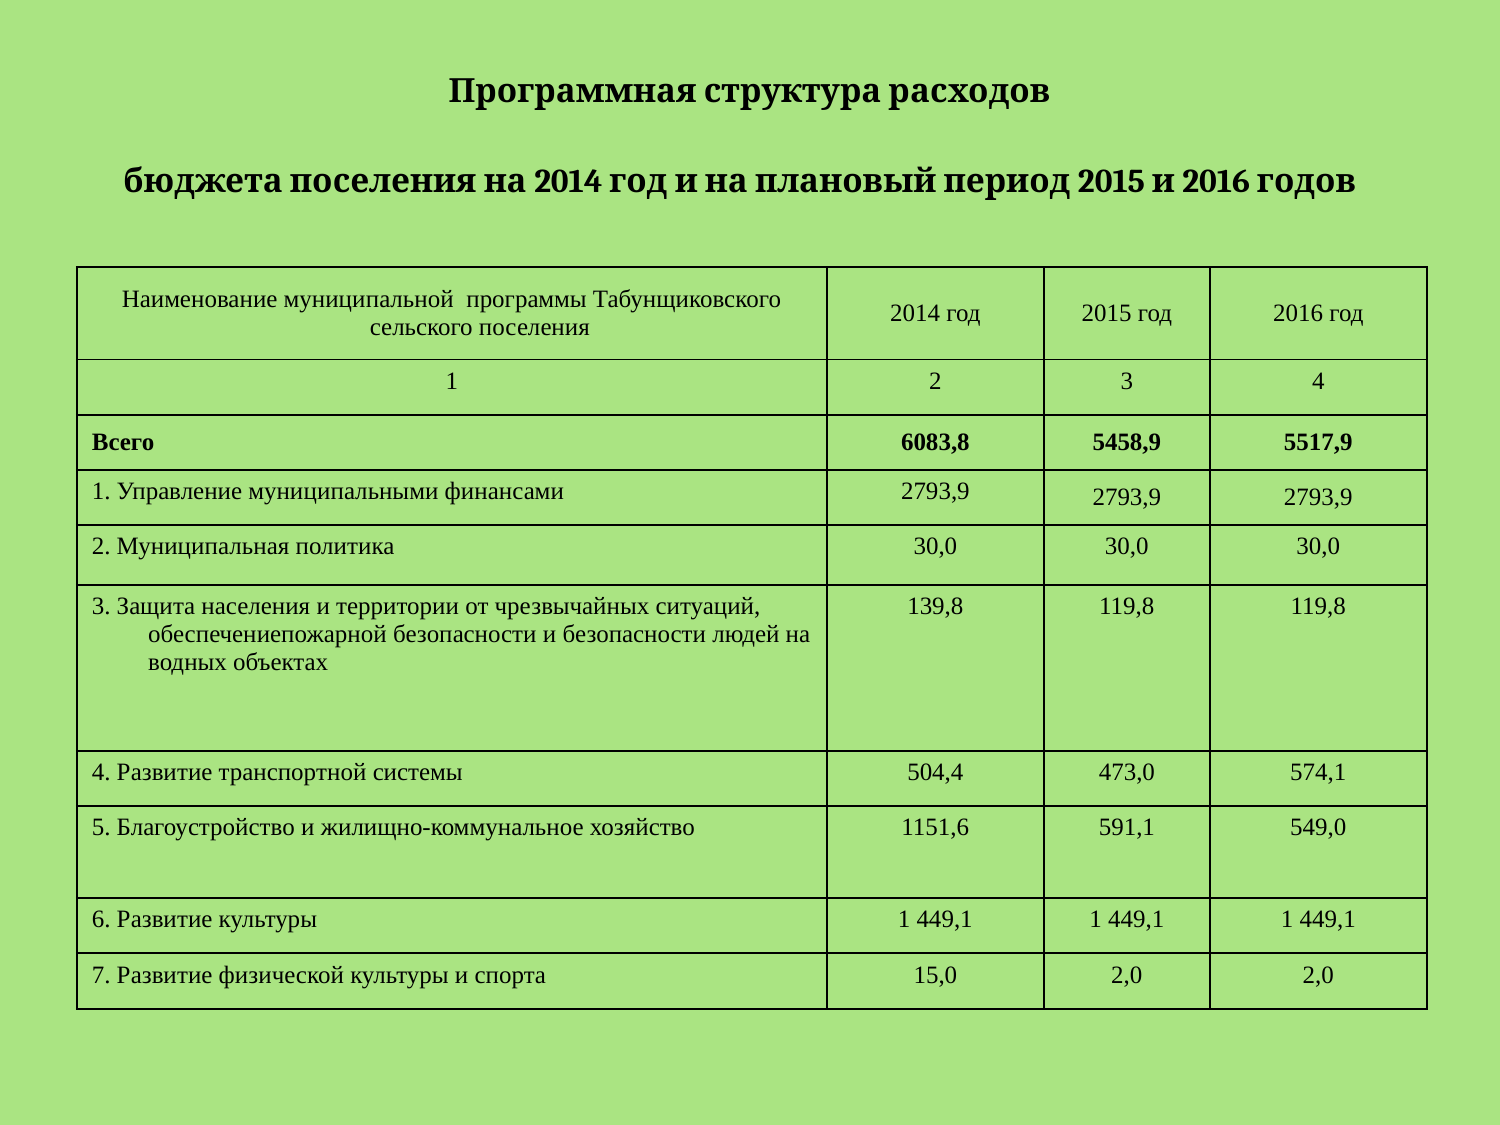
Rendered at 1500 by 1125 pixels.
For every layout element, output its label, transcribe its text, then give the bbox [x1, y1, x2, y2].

table_cell 7. Развитие физической культуры и спорта [78, 954, 826, 1008]
table_cell 15,0 [828, 954, 1043, 1008]
table_cell 5. Благоустройство и жилищно-коммунальное хозяйство [78, 807, 826, 897]
table_cell 4. Развитие транспортной системы [78, 752, 826, 805]
table_cell 2793,9 [1045, 471, 1209, 524]
table_cell 473,0 [1045, 752, 1209, 805]
table_cell 6083,8 [828, 416, 1043, 469]
table_cell 1151,6 [828, 807, 1043, 897]
table_cell 1 [78, 360, 826, 414]
table_cell 1 449,1 [1045, 899, 1209, 952]
table_cell 30,0 [828, 526, 1043, 584]
title Программная структура расходов бюджета поселения на 2014 год и на плановый период 2015 и 2016 годов [74, 44, 1426, 233]
table_cell 2793,9 [1211, 471, 1426, 524]
table_cell 2793,9 [828, 471, 1043, 524]
table_cell 5458,9 [1045, 416, 1209, 469]
table_cell 591,1 [1045, 807, 1209, 897]
table_cell 30,0 [1045, 526, 1209, 584]
table_header 2015 год [1045, 268, 1209, 359]
table_cell 119,8 [1211, 586, 1426, 750]
table_header 2016 год [1211, 268, 1426, 359]
table_cell Всего [78, 416, 826, 469]
table_cell 5517,9 [1211, 416, 1426, 469]
table_cell 1 449,1 [1211, 899, 1426, 952]
table_cell 119,8 [1045, 586, 1209, 750]
table_cell 3. Защита населения и территории от чрезвычайных ситуаций, обеспечениепожарной безопасности и безопасности людей на водных объектах [78, 586, 826, 750]
table_cell 504,4 [828, 752, 1043, 805]
table_cell 1 449,1 [828, 899, 1043, 952]
table_header Наименование муниципальной программы Табунщиковского сельского поселения [78, 268, 826, 359]
table_cell 6. Развитие культуры [78, 899, 826, 952]
table_cell 139,8 [828, 586, 1043, 750]
table_cell 574,1 [1211, 752, 1426, 805]
table_cell 549,0 [1211, 807, 1426, 897]
table_cell 3 [1045, 360, 1209, 414]
table_cell 4 [1211, 360, 1426, 414]
table_cell 30,0 [1211, 526, 1426, 584]
table_cell 1. Управление муниципальными финансами [78, 471, 826, 524]
table_cell 2 [828, 360, 1043, 414]
table_cell 2,0 [1045, 954, 1209, 1008]
table_header 2014 год [828, 268, 1043, 359]
table_cell 2,0 [1211, 954, 1426, 1008]
table_cell 2. Муниципальная политика [78, 526, 826, 584]
